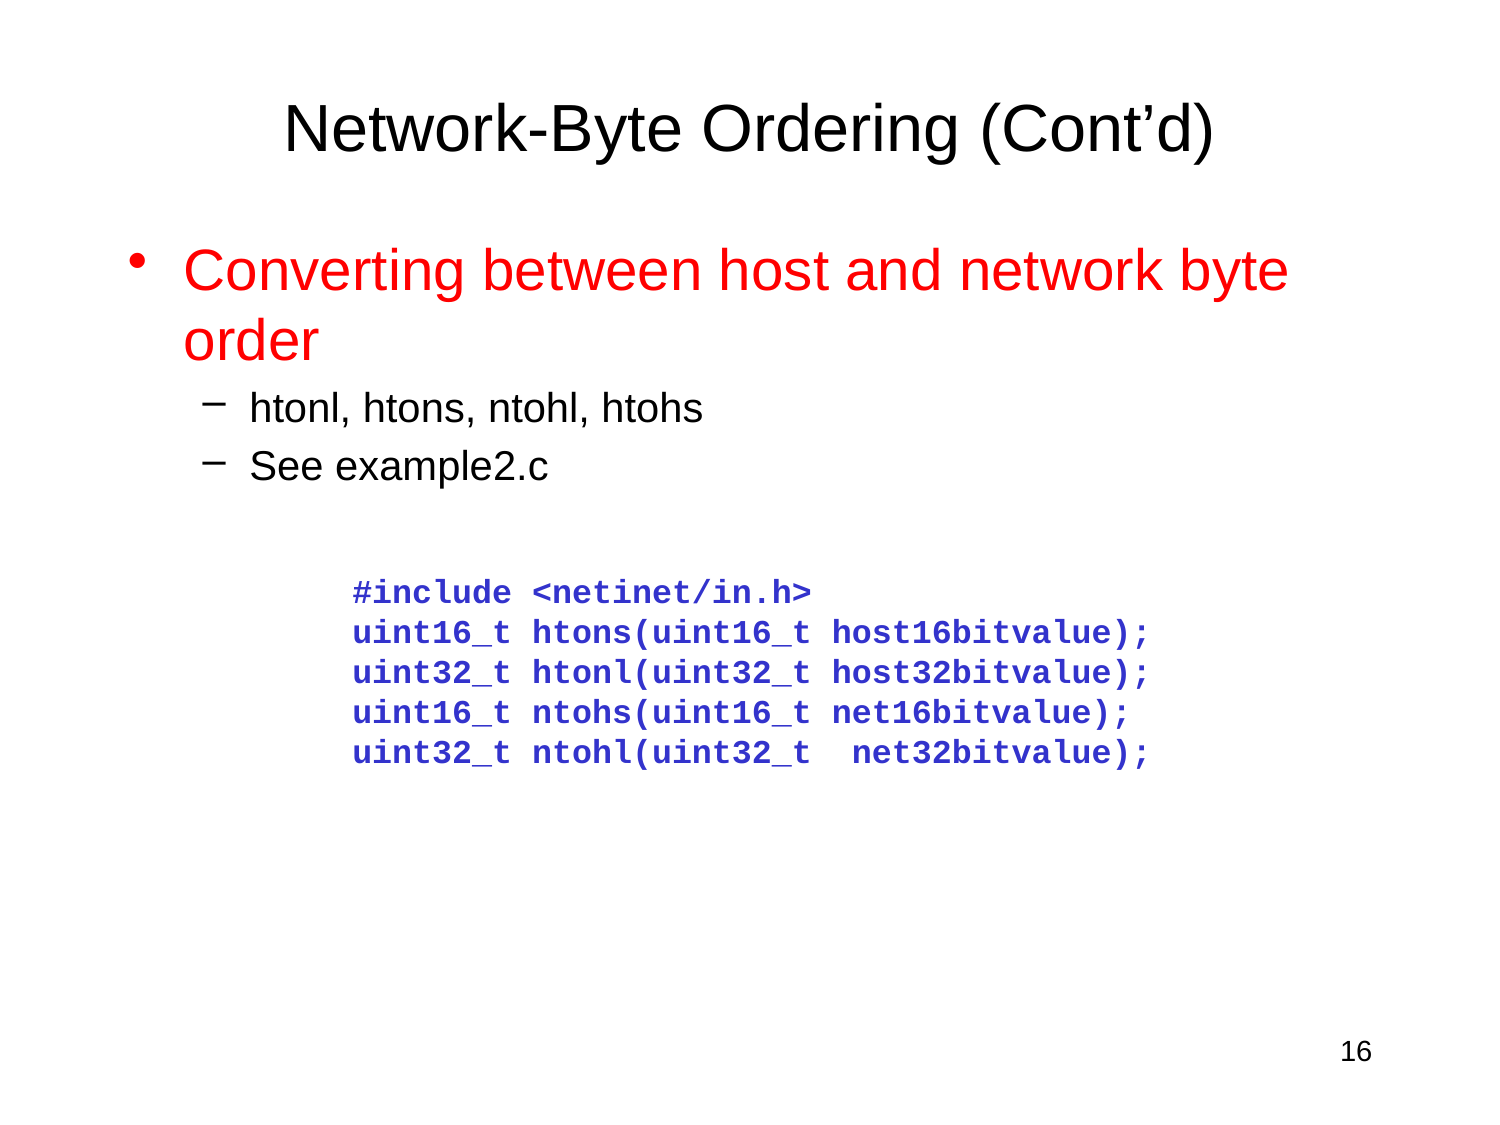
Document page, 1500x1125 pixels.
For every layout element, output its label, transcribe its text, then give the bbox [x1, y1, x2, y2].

title Network-Byte Ordering (Cont’d) [112, 62, 1388, 188]
text_box #include <netinet/in.h> uint16_t htons(uint16_t host16bitvalue); uint32_t htonl(uint32_t host32bitvalue); uint16_t ntohs(uint16_t net16bitvalue); uint32_t ntohl(uint32_t net32bitvalue); [187, 562, 1263, 778]
slide_number 16 [1074, 1024, 1388, 1101]
list Converting between host and network byte order htonl, htons, ntohl, htohs See example2.c [112, 224, 1388, 1000]
